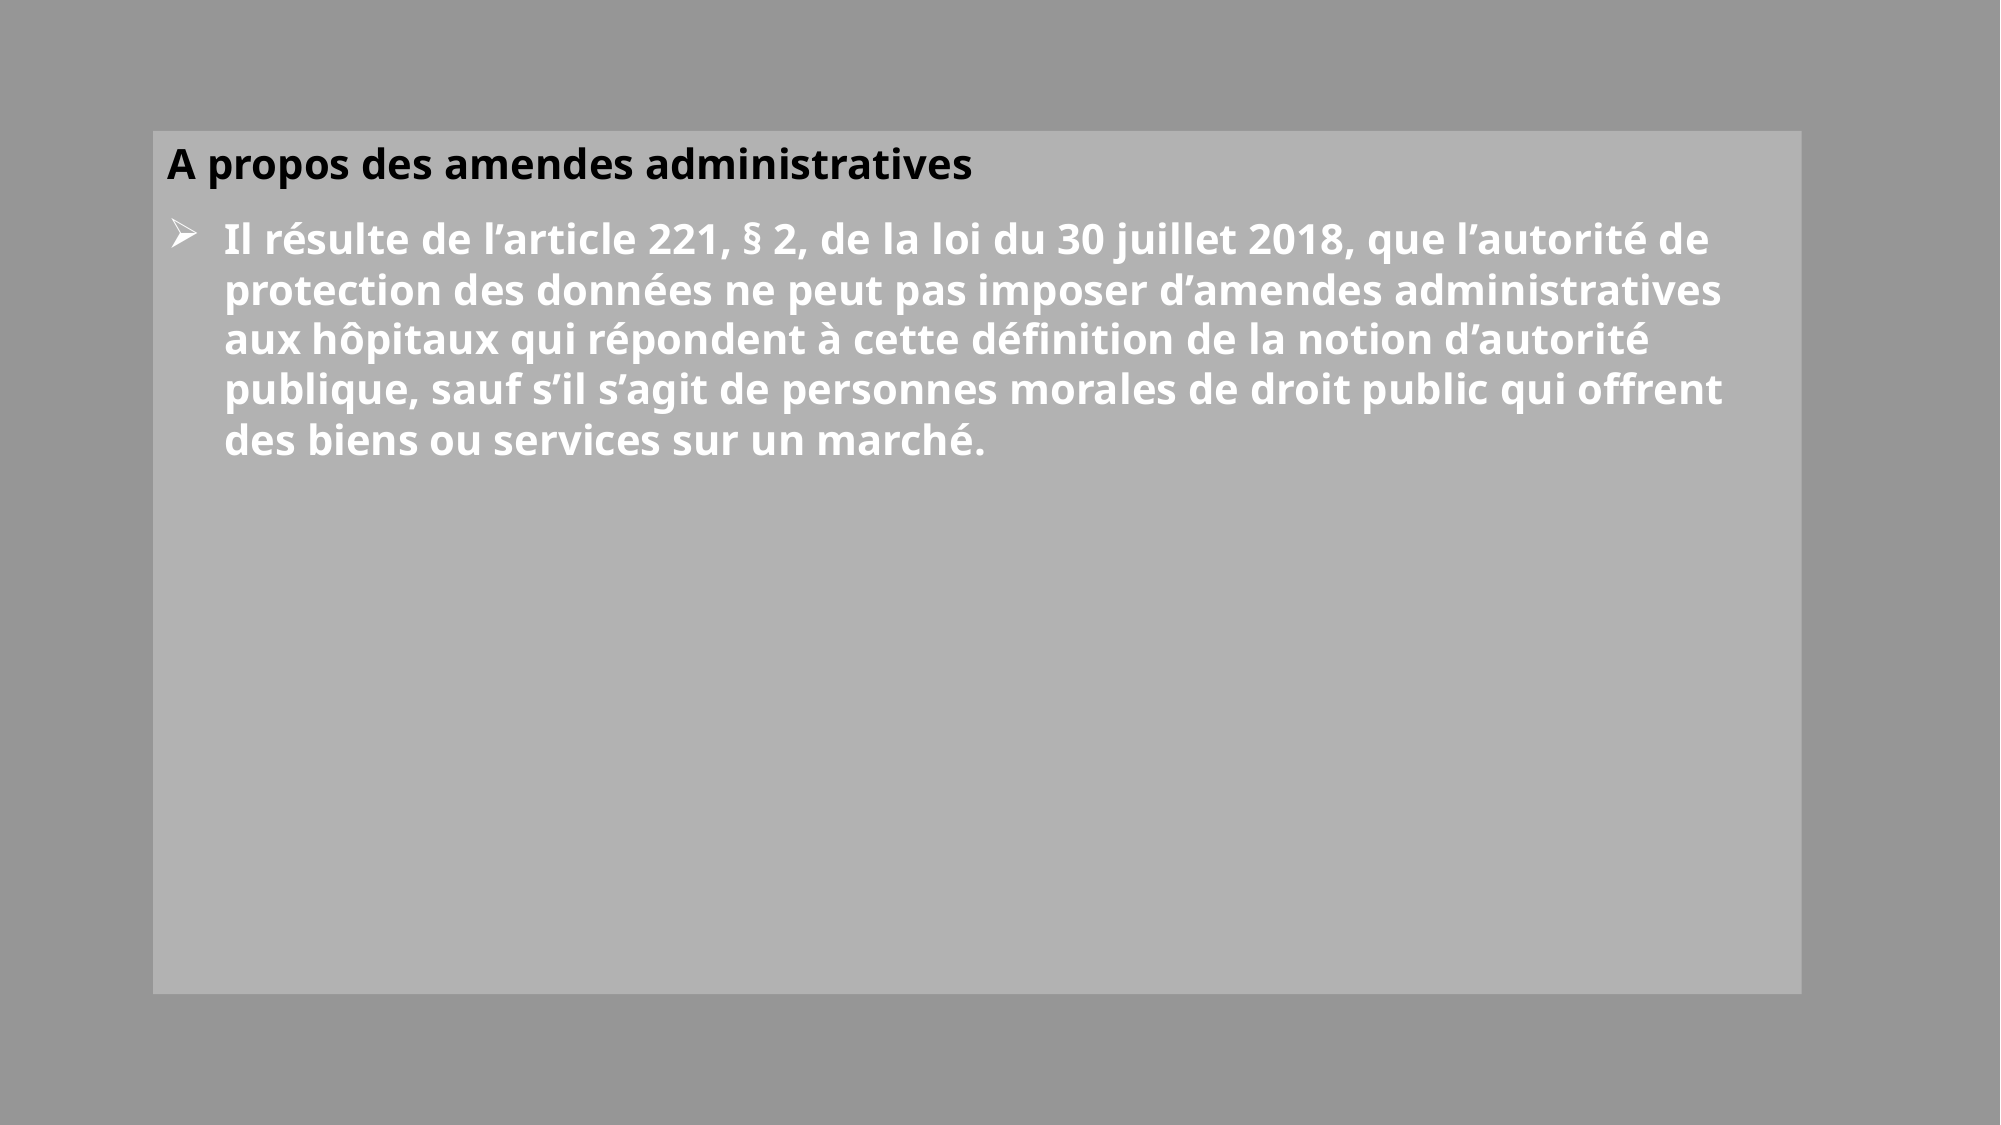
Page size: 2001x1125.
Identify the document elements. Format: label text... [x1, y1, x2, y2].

text_box A propos des amendes administratives Il résulte de l’article 221, § 2, de la loi du 30 juillet 2018, que l’autorité de protection des données ne peut pas imposer d’amendes administratives aux hôpitaux qui répondent à cette définition de la notion d’autorité publique, sauf s’il s’agit de personnes morales de droit public qui offrent des biens ou services sur un marché. [153, 130, 1802, 995]
